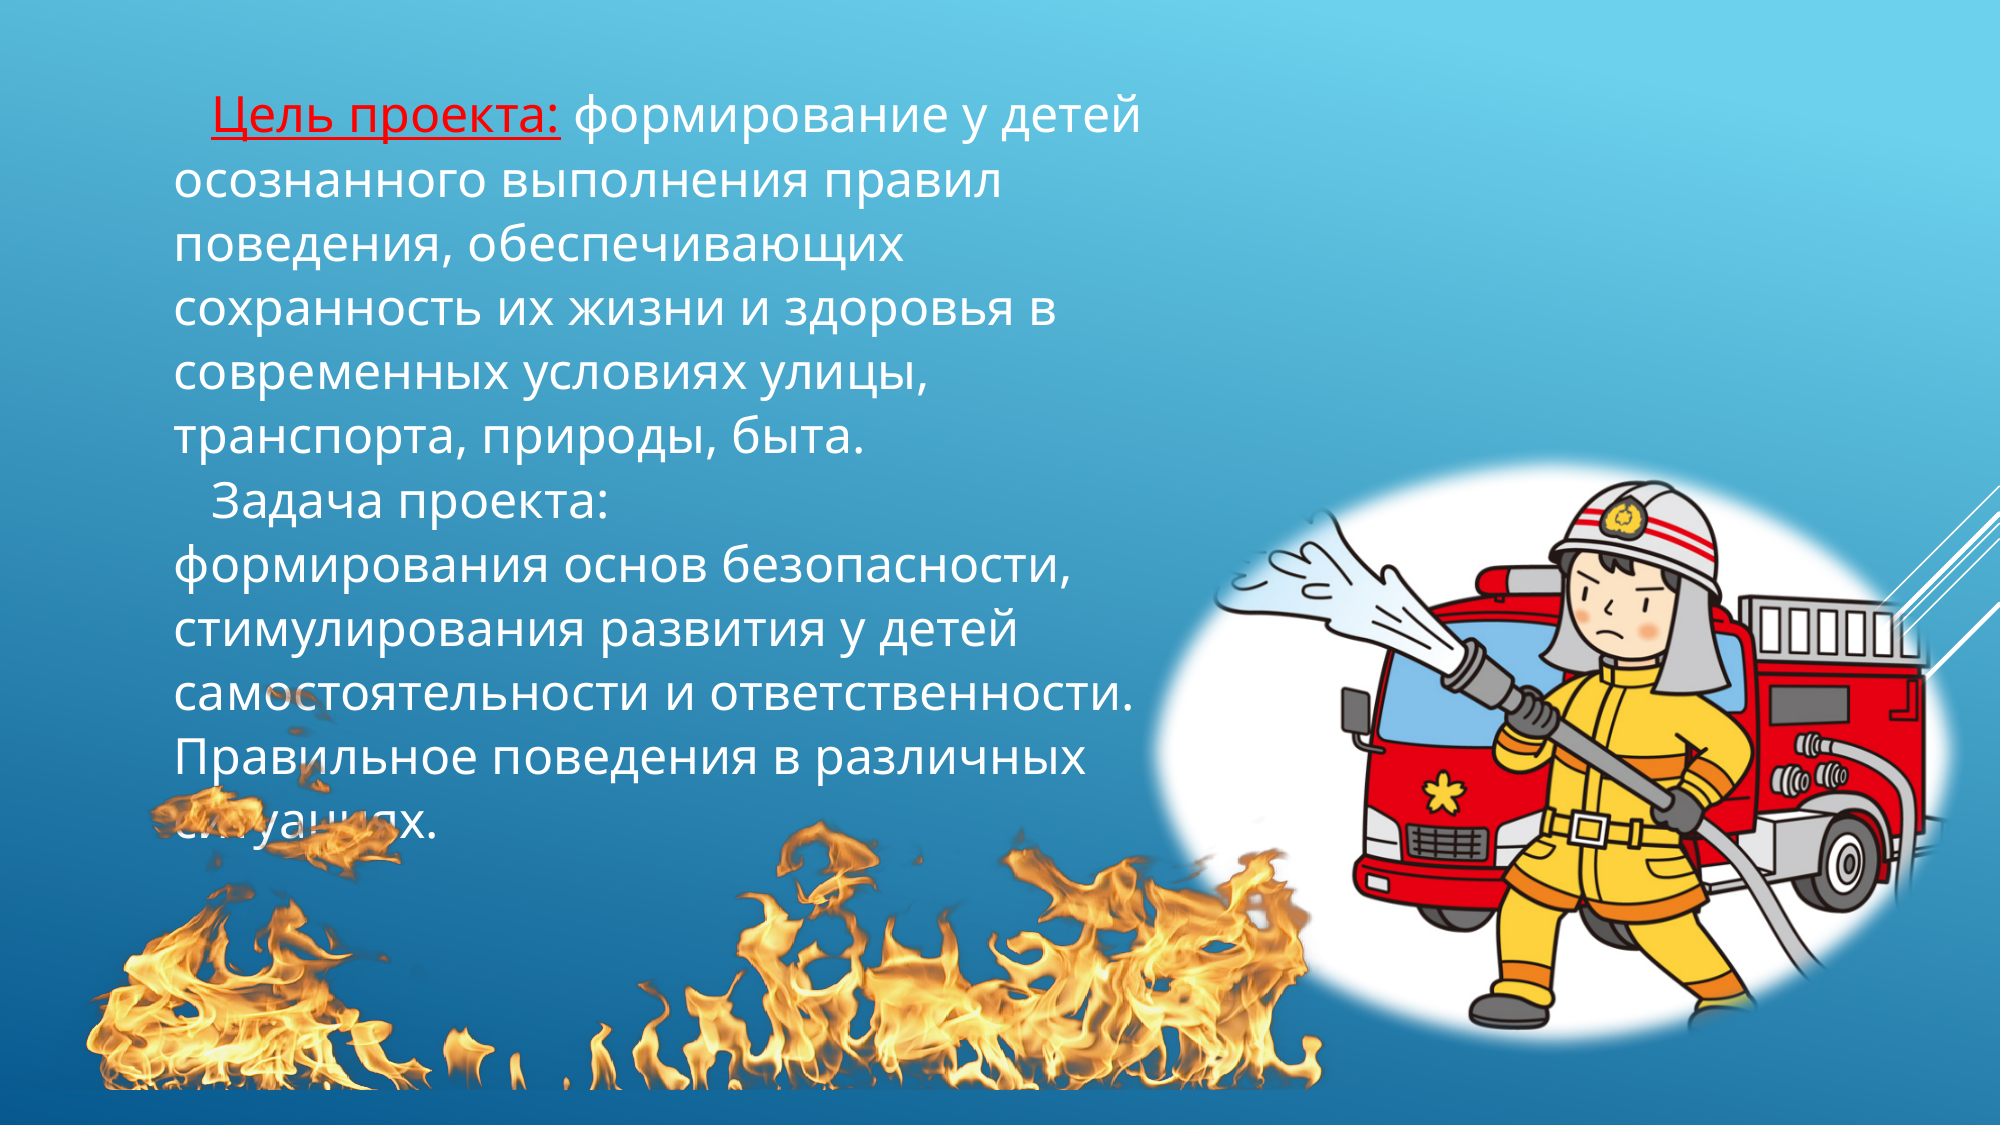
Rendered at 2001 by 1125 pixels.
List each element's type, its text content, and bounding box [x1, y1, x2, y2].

picture [0, 446, 1968, 1090]
text_box Цель проекта: формирование у детей осознанного выполнения правил поведения, обеспечивающих сохранность их жизни и здоровья в современных условиях улицы, транспорта, природы, быта. Задача проекта: формирования основ безопасности, стимулирования развития у детей самостоятельности и ответственности. Правильное поведения в различных ситуациях. [159, 71, 1160, 637]
